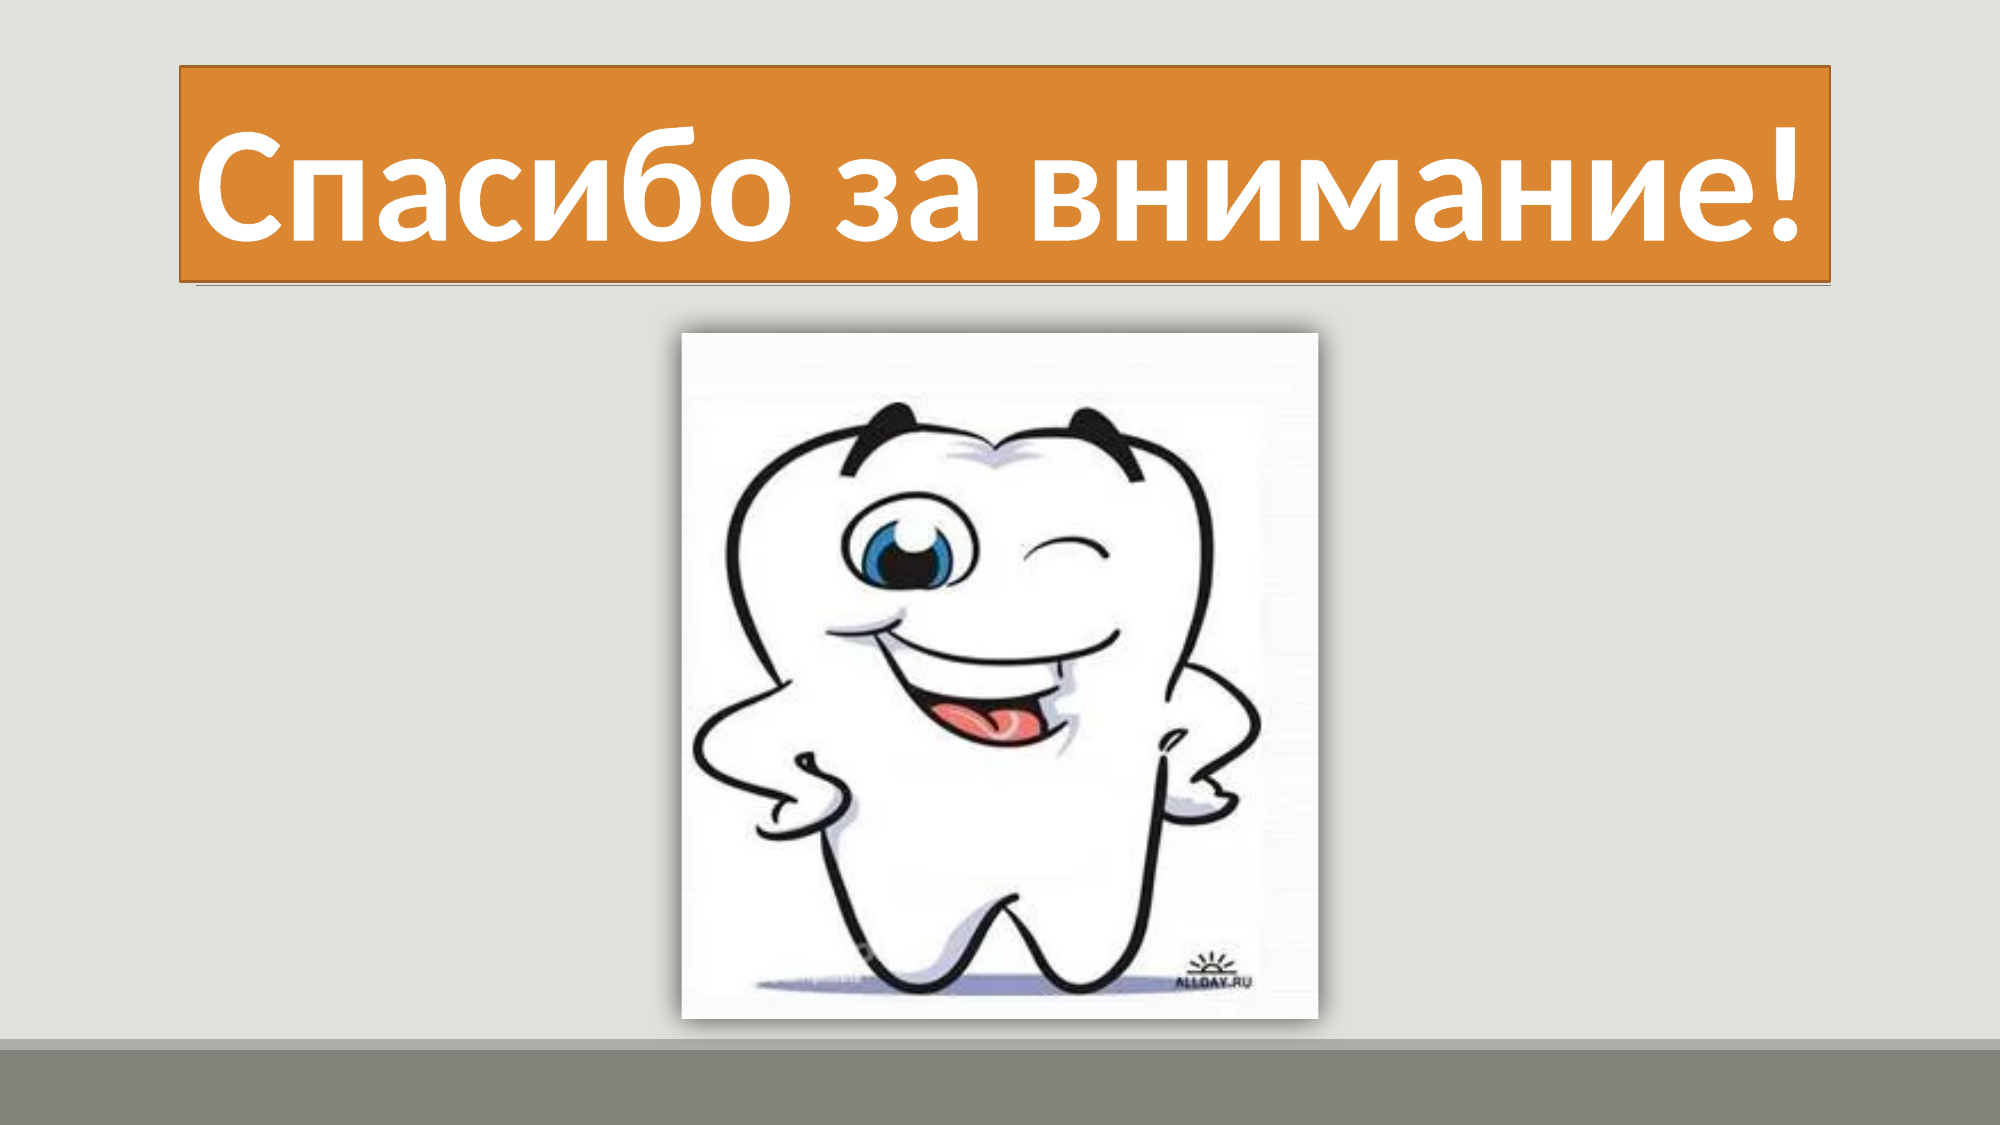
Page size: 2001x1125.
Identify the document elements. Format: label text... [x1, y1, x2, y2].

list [681, 333, 1319, 1019]
text_box Спасибо за внимание! [179, 65, 1831, 283]
